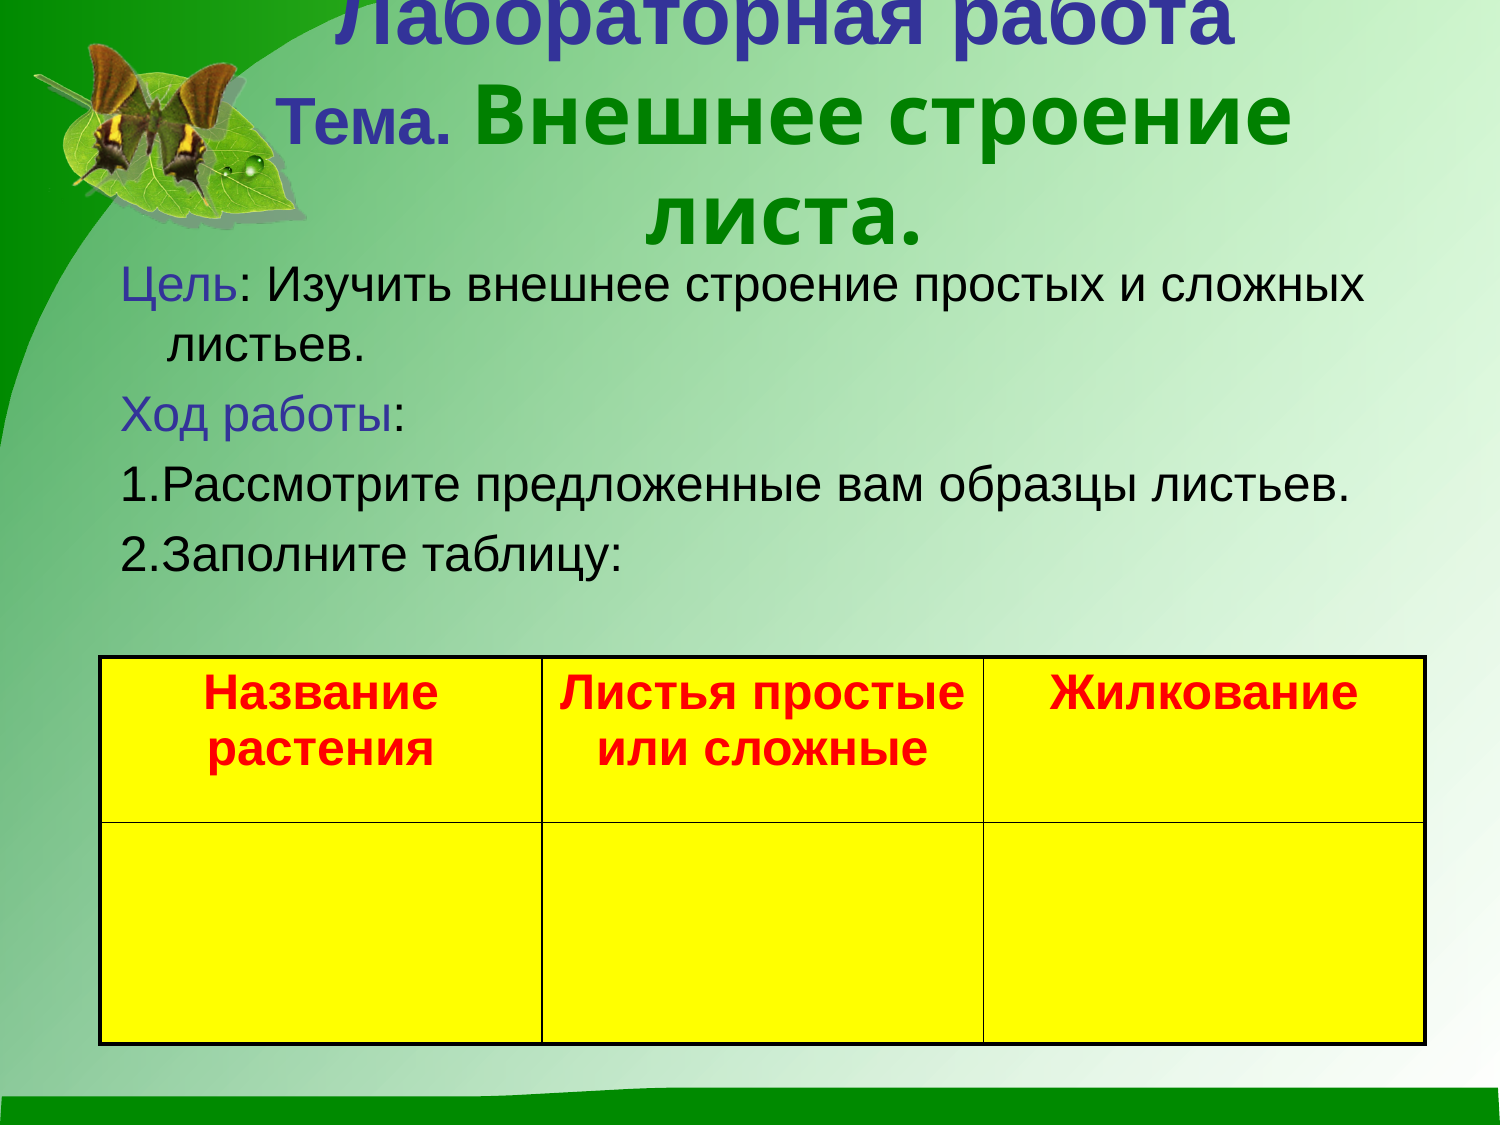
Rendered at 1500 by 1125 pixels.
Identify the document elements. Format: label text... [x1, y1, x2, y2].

title Лабораторная работа Тема. Внешнее строение листа. [147, 30, 1423, 193]
table_header Название растения [102, 659, 541, 822]
list Цель: Изучить внешнее строение простых и сложных листьев. Ход работы: 1.Рассмотрите предложенные вам образцы листьев. 2.Заполните таблицу: [76, 243, 1438, 599]
table_header Листья простые или сложные [543, 659, 983, 822]
table_cell [543, 823, 983, 1042]
table_cell [102, 823, 541, 1042]
table_header Жилкование [984, 659, 1423, 822]
table_cell [984, 823, 1423, 1042]
picture [24, 37, 300, 229]
